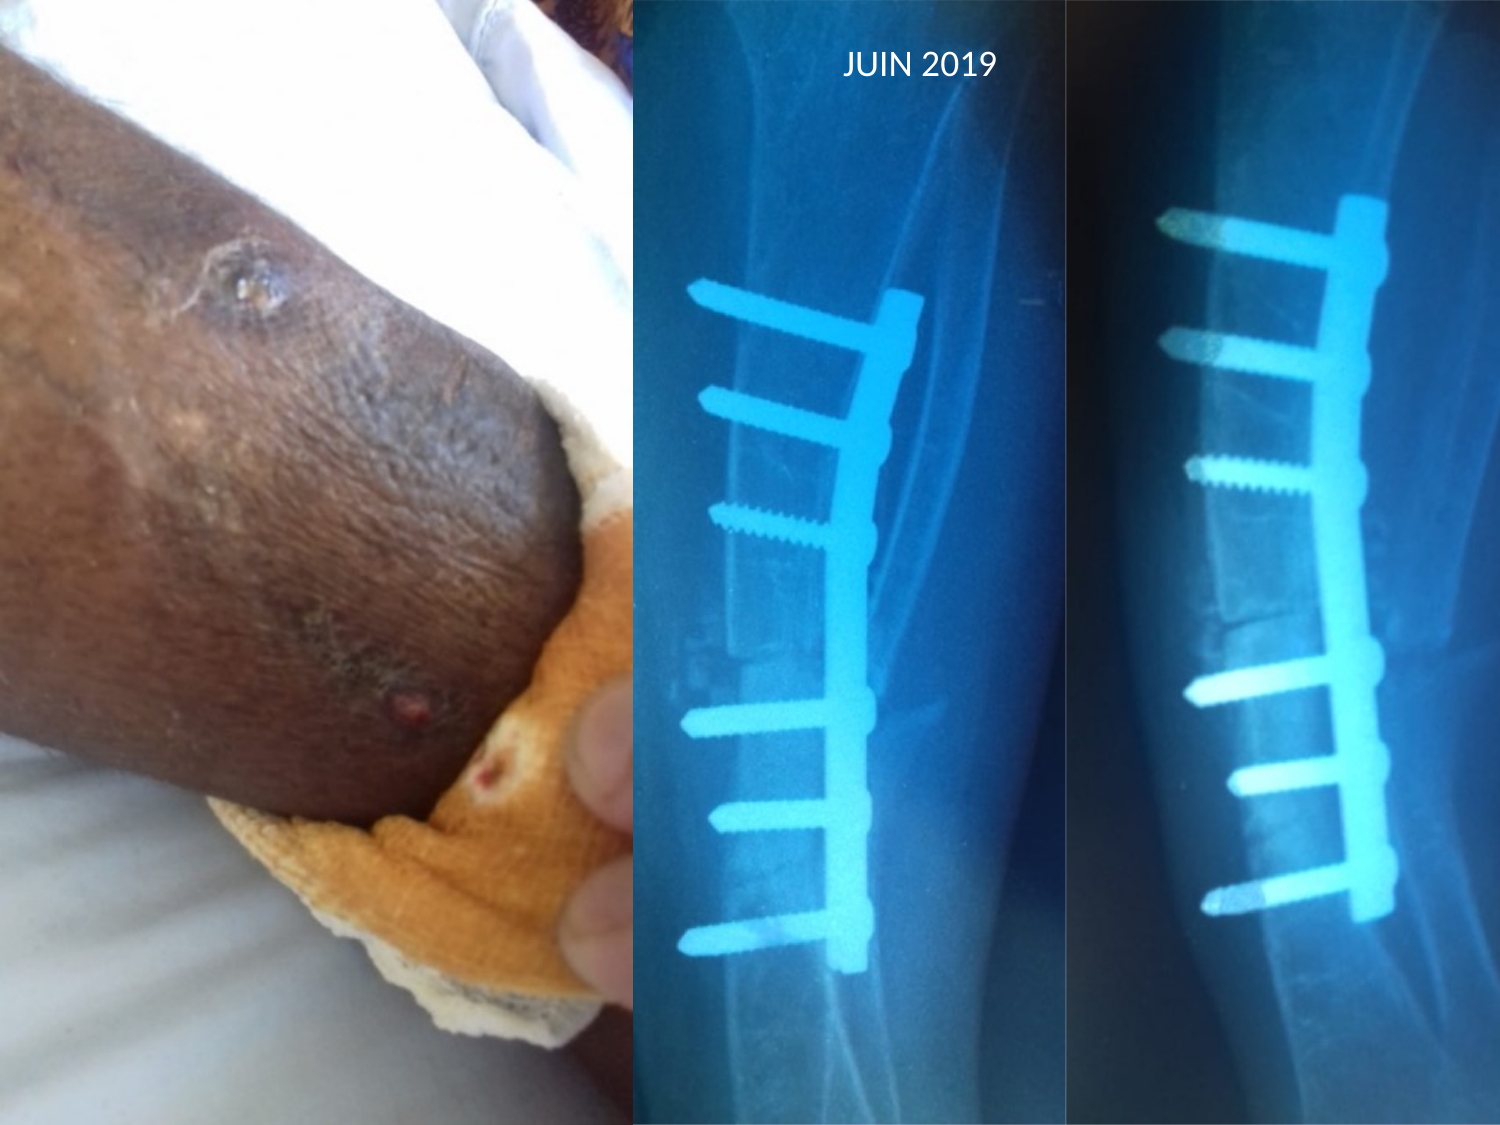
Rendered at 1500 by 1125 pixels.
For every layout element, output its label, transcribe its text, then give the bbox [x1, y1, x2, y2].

picture [0, 0, 1500, 1125]
text_box JUIN 2019 [828, 31, 1120, 92]
